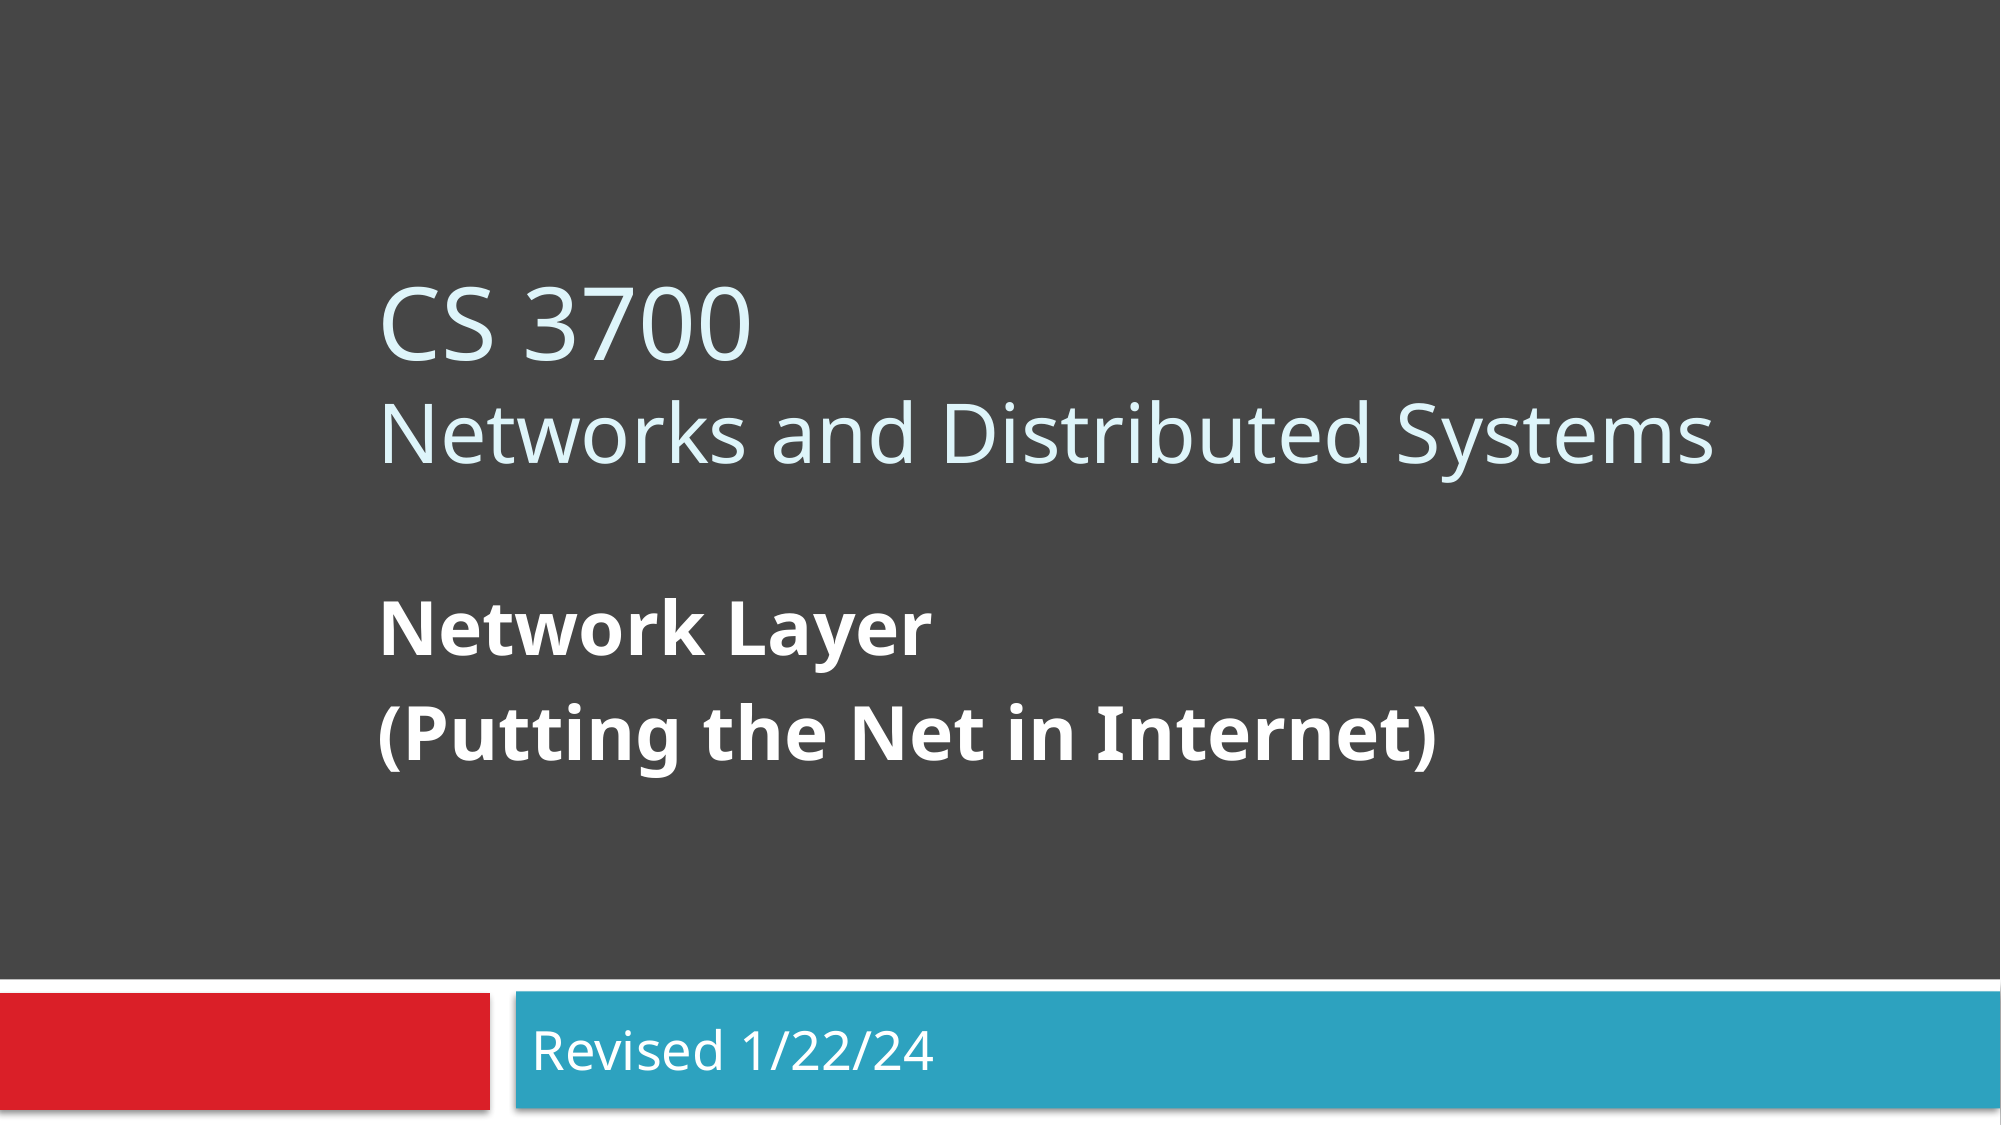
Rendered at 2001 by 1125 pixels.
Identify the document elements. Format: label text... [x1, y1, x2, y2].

text_box Network Layer (Putting the Net in Internet) [362, 573, 1456, 924]
subtitle Revised 1/22/24 [516, 992, 1984, 1105]
title CS 3700 Networks and Distributed Systems [362, 187, 1781, 488]
